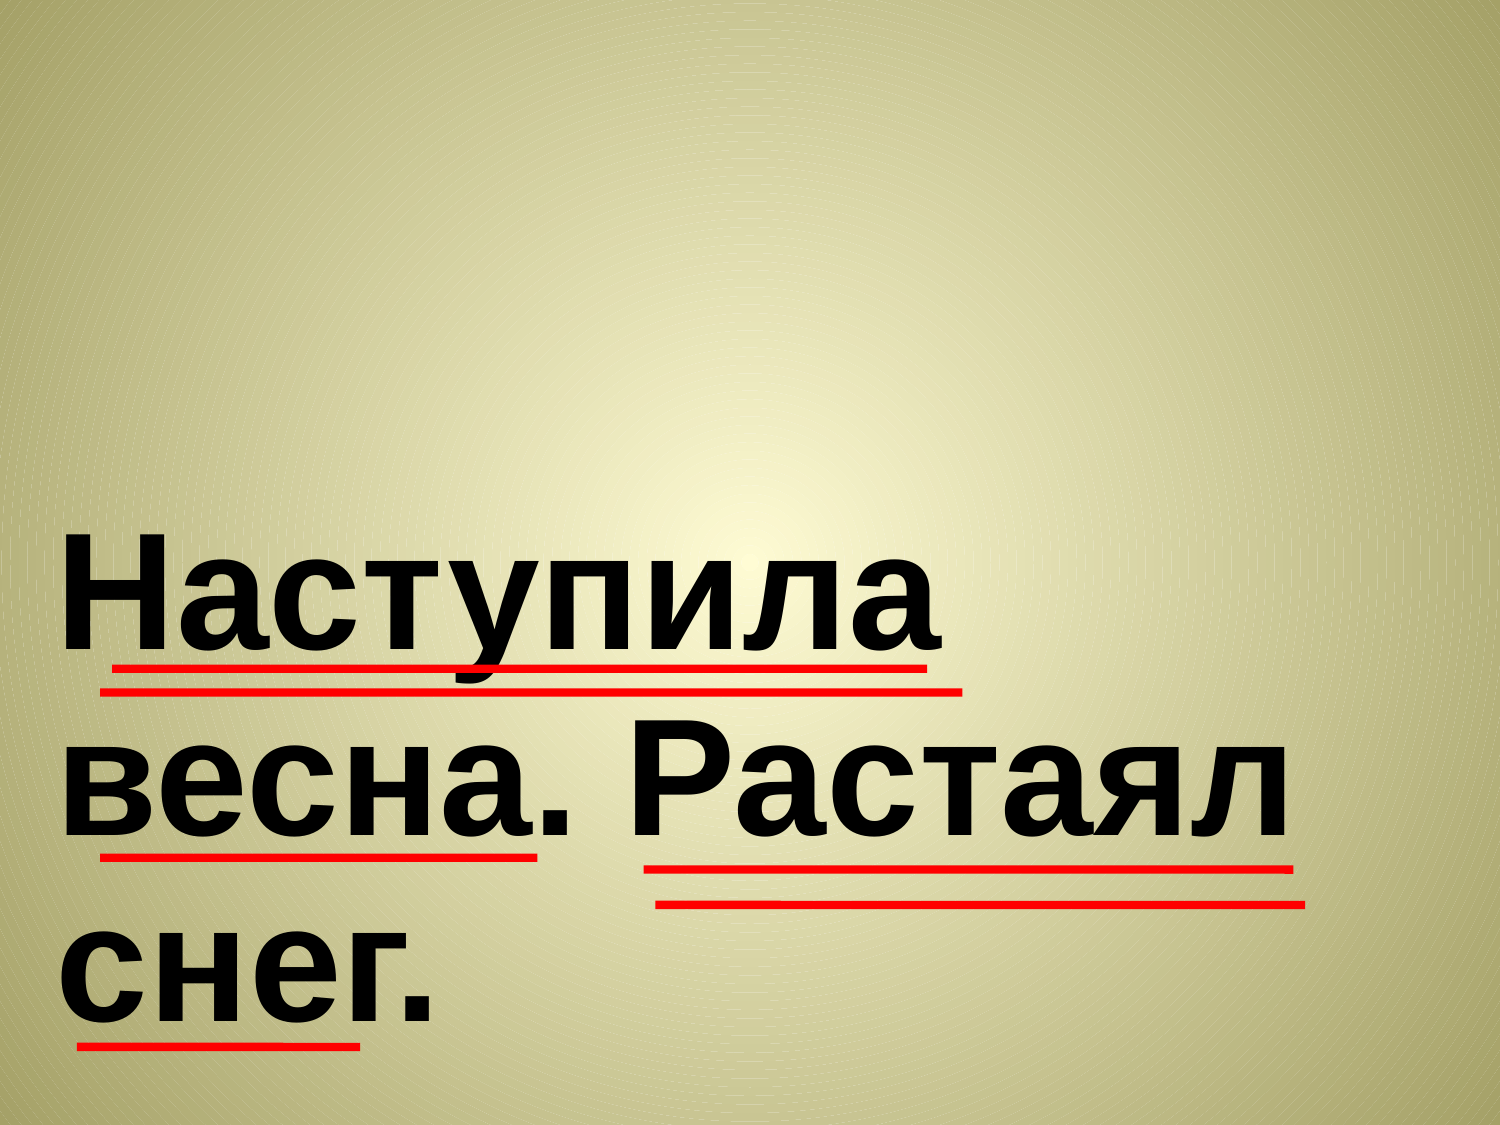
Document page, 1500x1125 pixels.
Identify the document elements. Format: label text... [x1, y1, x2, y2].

text_box Наступила весна. Растаял снег. [41, 432, 1500, 1094]
